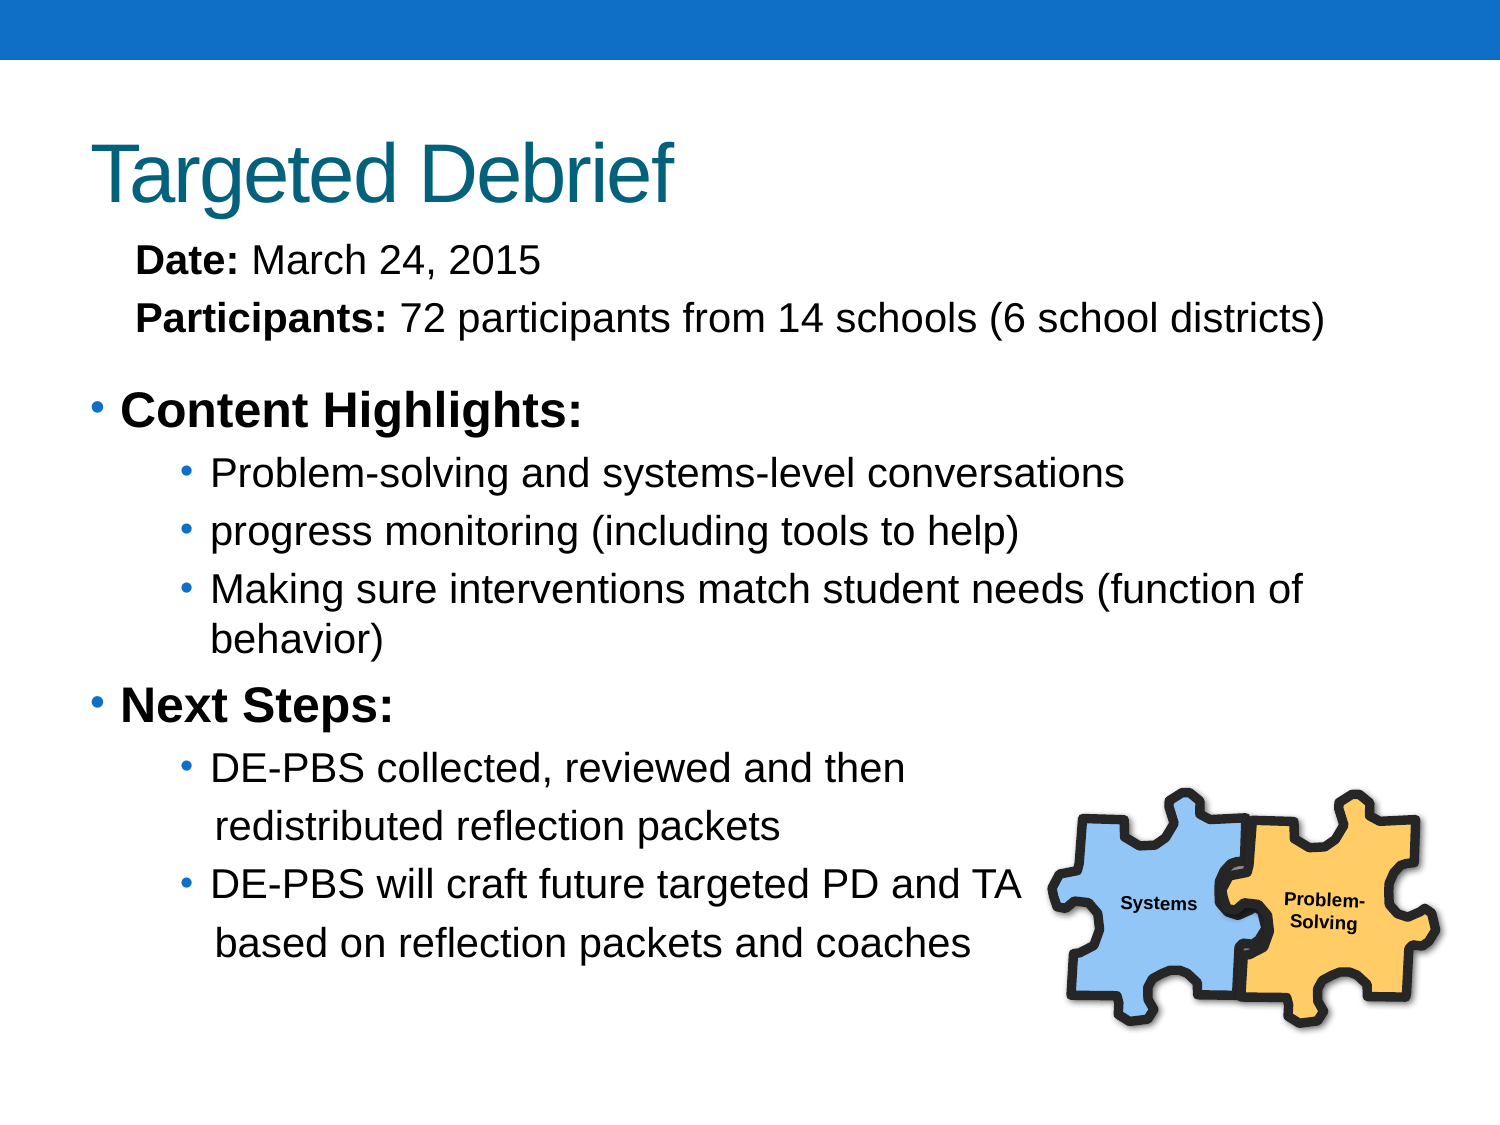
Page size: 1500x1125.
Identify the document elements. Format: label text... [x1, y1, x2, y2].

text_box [1049, 787, 1439, 1029]
title Targeted Debrief [75, 87, 1425, 250]
list Date: March 24, 2015 Participants: 72 participants from 14 schools (6 school districts) Content Highlights: Problem-solving and systems-level conversations progress monitoring (including tools to help) Making sure interventions match student needs (function of behavior) Next Steps: DE-PBS collected, reviewed and then redistributed reflection packets DE-PBS will craft future targeted PD and TA based on reflection packets and coaches [75, 224, 1363, 1025]
